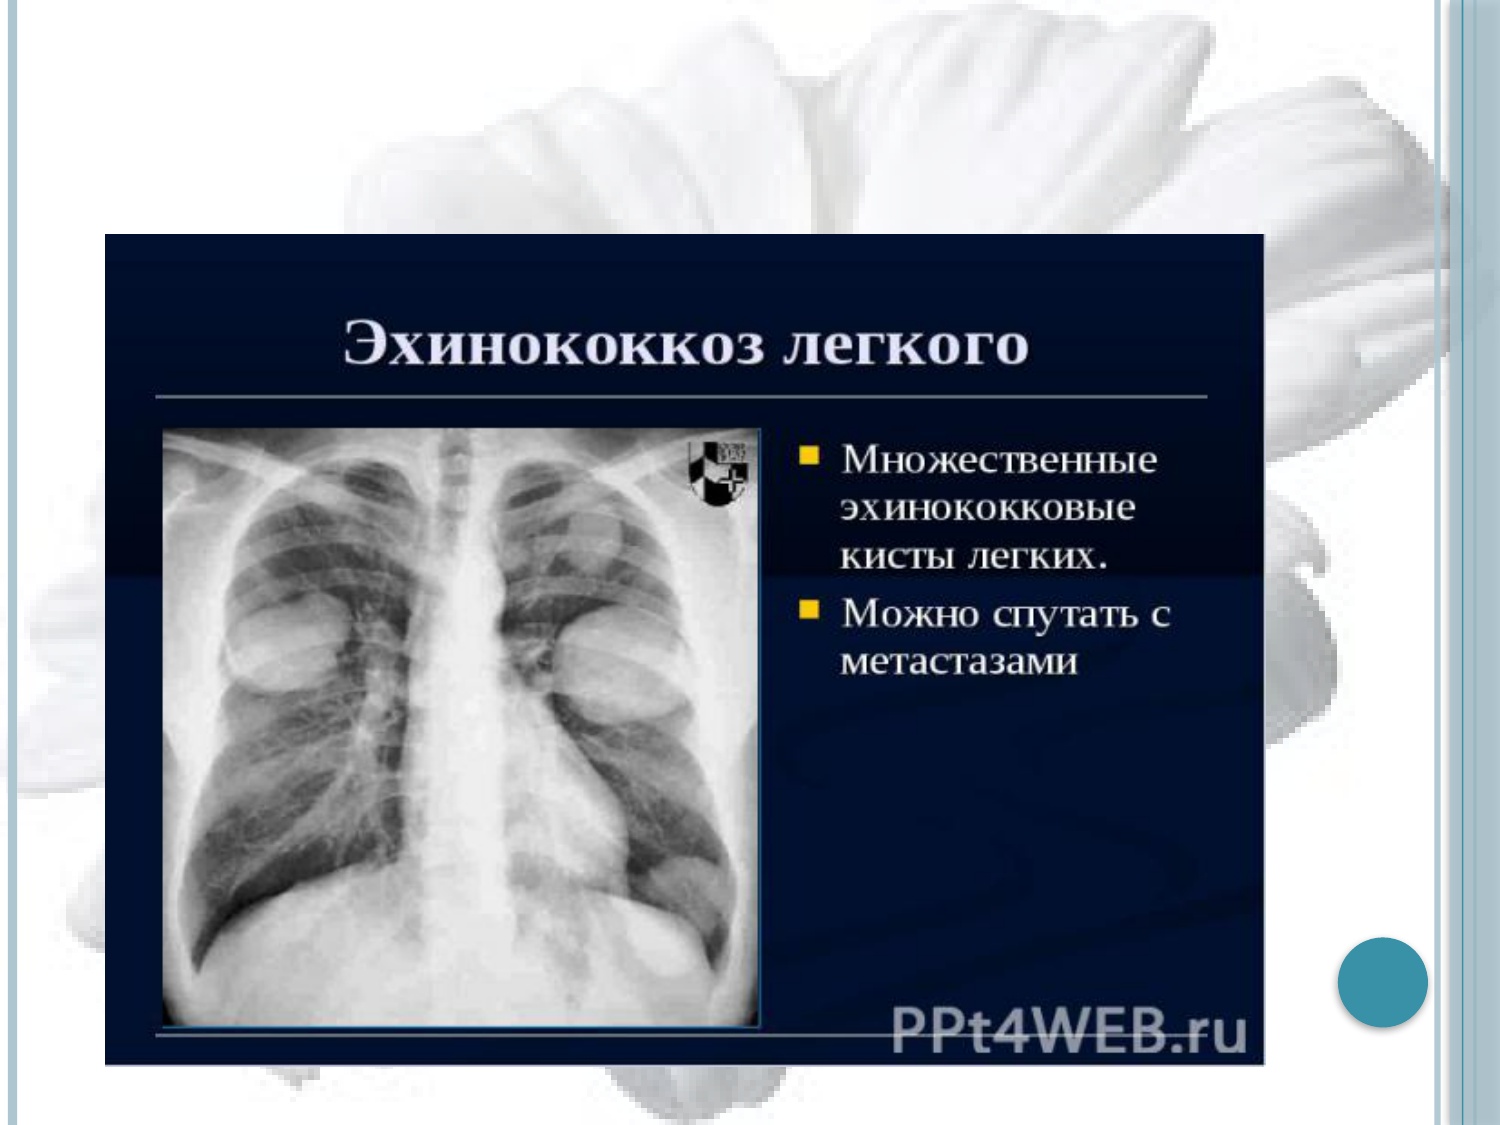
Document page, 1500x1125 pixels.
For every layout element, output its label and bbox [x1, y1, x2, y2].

list [104, 233, 1267, 1067]
